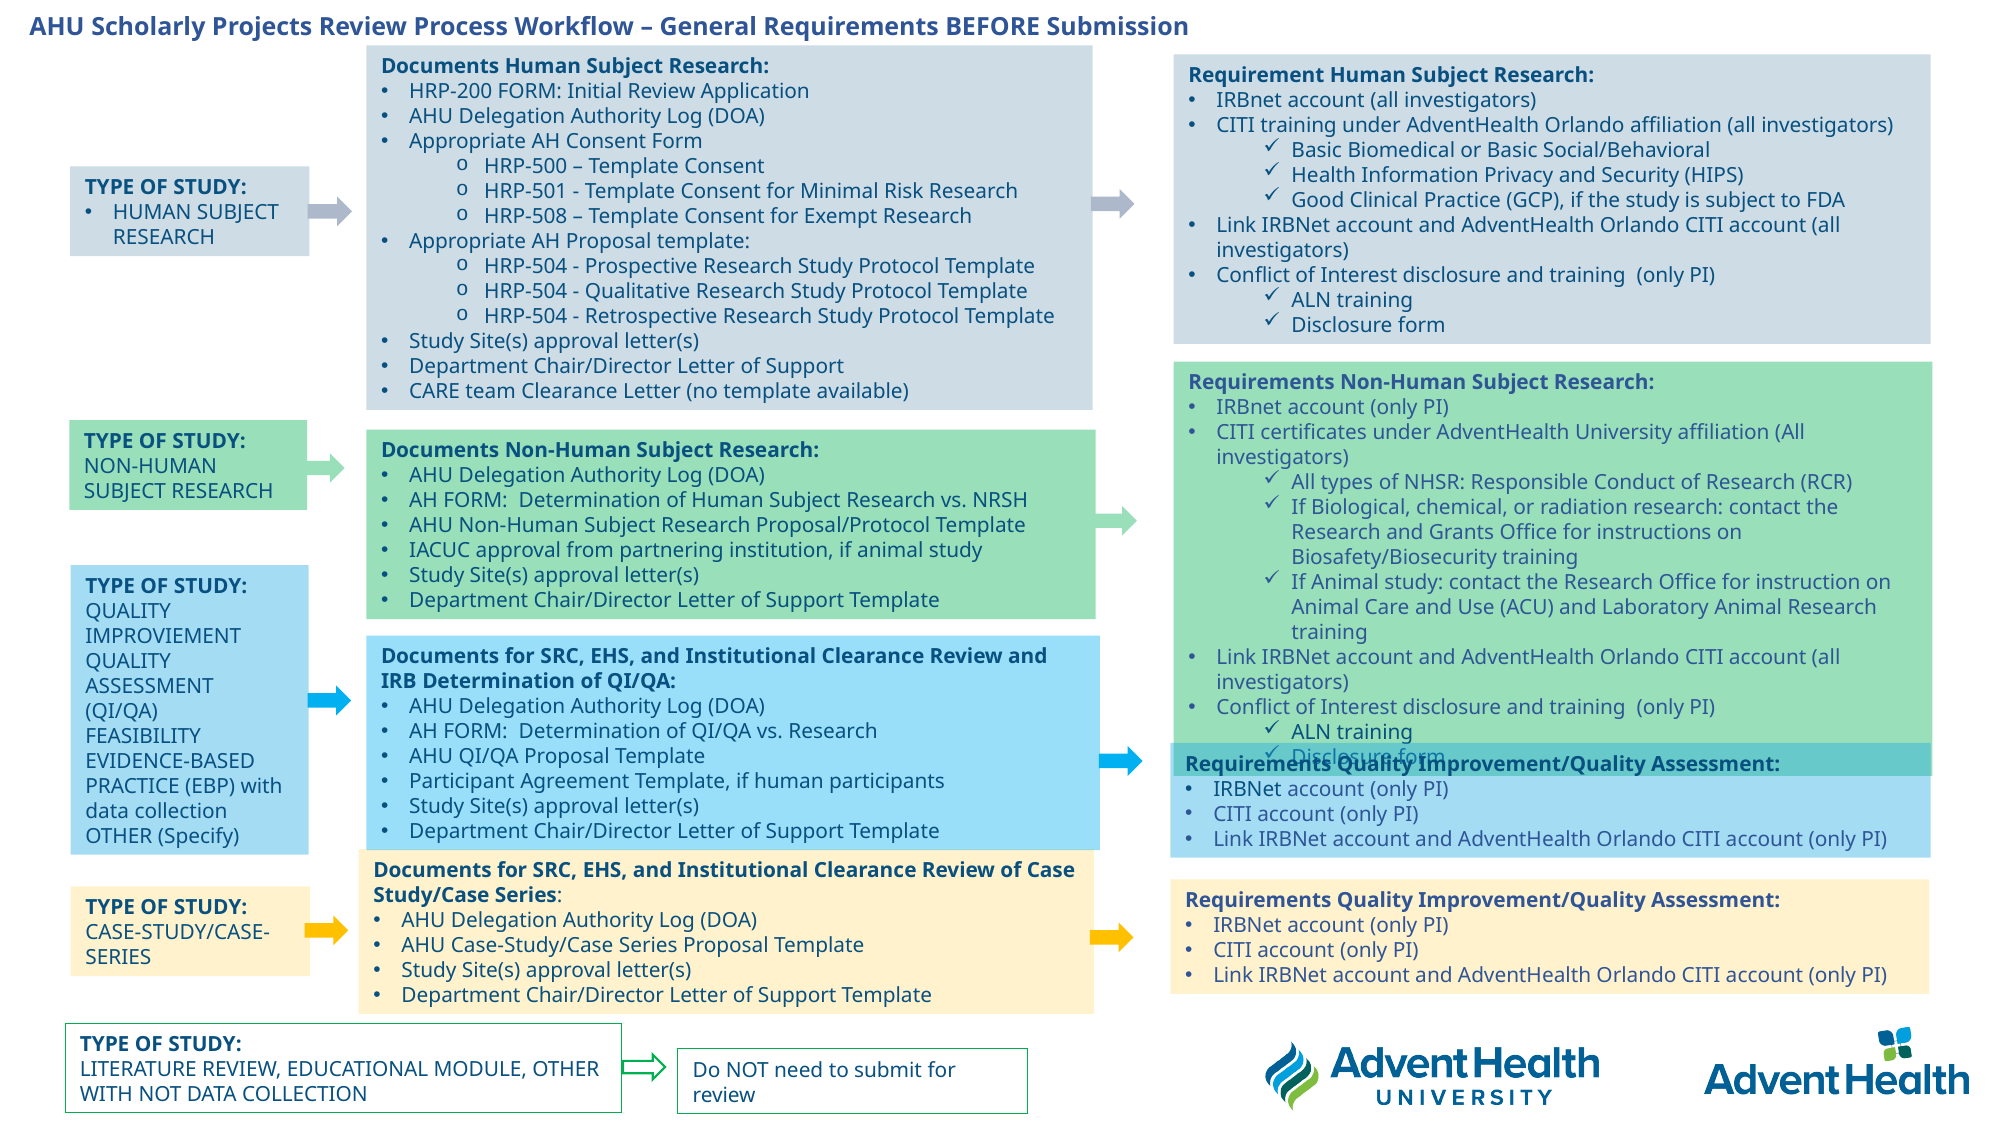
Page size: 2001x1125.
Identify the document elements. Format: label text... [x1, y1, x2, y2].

text_box Documents for SRC, EHS, and Institutional Clearance Review of Case Study/Case Series: AHU Delegation Authority Log (DOA) AHU Case-Study/Case Series Proposal Template Study Site(s) approval letter(s) Department Chair/Director Letter of Support Template [358, 849, 1094, 1014]
text_box Requirements Non-Human Subject Research: IRBnet account (only PI) CITI certificates under AdventHealth University affiliation (All investigators) All types of NHSR: Responsible Conduct of Research (RCR) If Biological, chemical, or radiation research: contact the Research and Grants Office for instructions on Biosafety/Biosecurity training If Animal study: contact the Research Office for instruction on Animal Care and Use (ACU) and Laboratory Animal Research training Link IRBNet account and AdventHealth Orlando CITI account (all investigators) Conflict of Interest disclosure and training (only PI) ALN training Disclosure form [1173, 361, 1933, 776]
text_box [304, 915, 349, 946]
text_box [622, 1052, 667, 1082]
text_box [70, 166, 351, 258]
text_box Requirement Human Subject Research: IRBnet account (all investigators) CITI training under AdventHealth Orlando affiliation (all investigators) Basic Biomedical or Basic Social/Behavioral Health Information Privacy and Security (HIPS) Good Clinical Practice (GCP), if the study is subject to FDA Link IRBNet account and AdventHealth Orlando CITI account (all investigators) Conflict of Interest disclosure and training (only PI) ALN training Disclosure form [1173, 54, 1931, 344]
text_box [366, 635, 1142, 853]
text_box TYPE OF STUDY: CASE-STUDY/CASE-SERIES [70, 886, 310, 977]
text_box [366, 429, 1136, 622]
text_box AHU Scholarly Projects Review Process Workflow – General Requirements BEFORE Submission [14, 3, 1969, 48]
text_box TYPE OF STUDY: LITERATURE REVIEW, EDUCATIONAL MODULE, OTHER WITH NOT DATA COLLECTION [65, 1023, 622, 1113]
text_box TYPE OF STUDY: QUALITY IMPROVIEMENT QUALITY ASSESSMENT (QI/QA) FEASIBILITY EVIDENCE-BASED PRACTICE (EBP) with data collection OTHER (Specify) [70, 565, 309, 855]
text_box Requirements Quality Improvement/Quality Assessment: IRBNet account (only PI) CITI account (only PI) Link IRBNet account and AdventHealth Orlando CITI account (only PI) [1170, 742, 1931, 858]
text_box [307, 685, 352, 716]
text_box Do NOT need to submit for review [677, 1048, 1028, 1114]
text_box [366, 45, 1134, 415]
picture [1698, 1021, 1975, 1099]
text_box [1089, 922, 1134, 953]
text_box Requirements Quality Improvement/Quality Assessment: IRBNet account (only PI) CITI account (only PI) Link IRBNet account and AdventHealth Orlando CITI account (only PI) [1170, 879, 1930, 994]
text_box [69, 420, 344, 511]
picture [1265, 1041, 1599, 1111]
